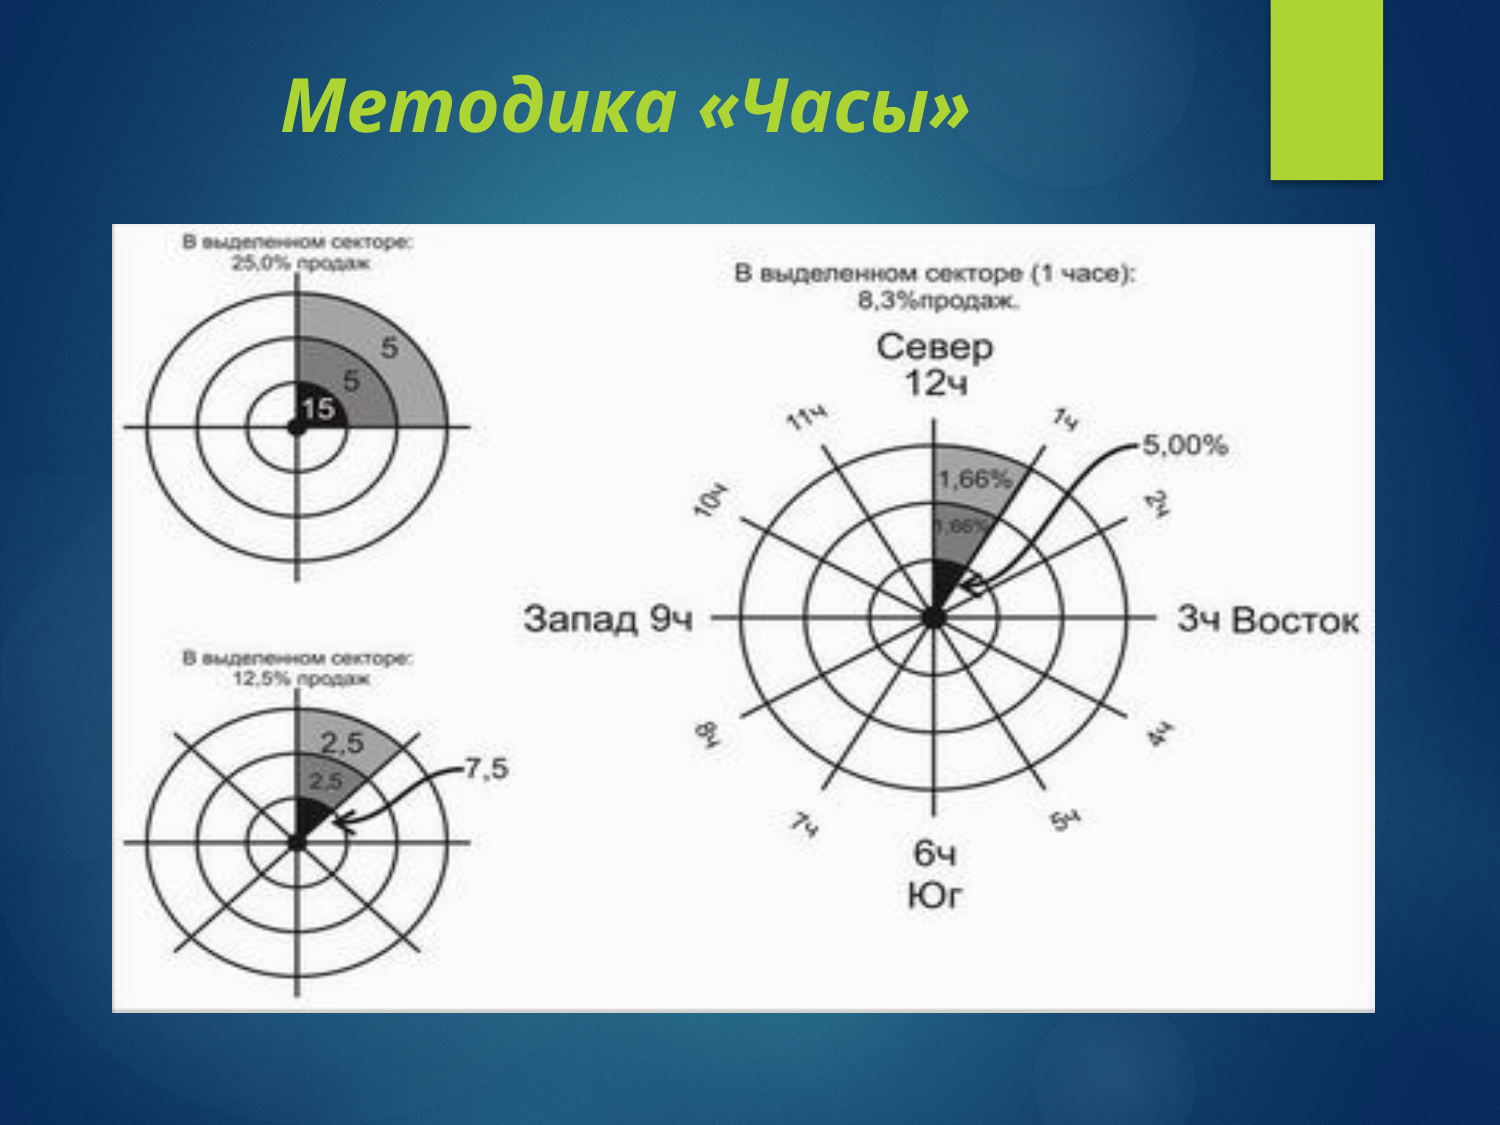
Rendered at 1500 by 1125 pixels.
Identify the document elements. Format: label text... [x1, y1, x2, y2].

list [112, 224, 1376, 1013]
text_box Методика «Часы» [24, 8, 1229, 197]
